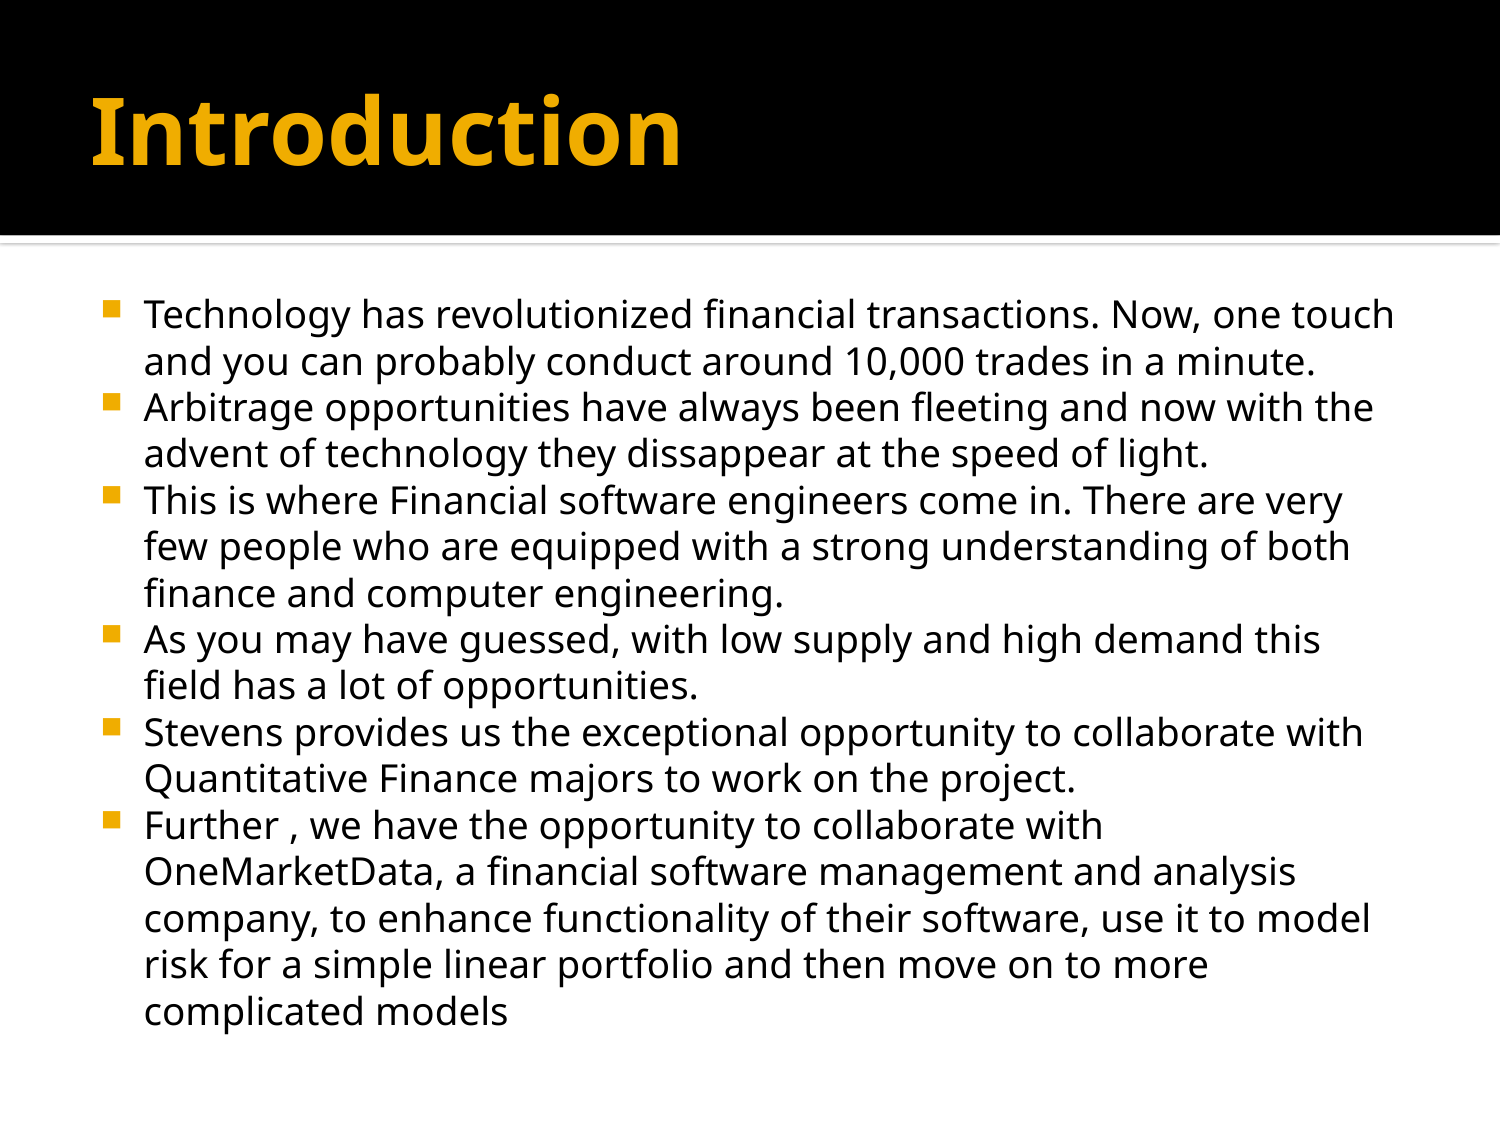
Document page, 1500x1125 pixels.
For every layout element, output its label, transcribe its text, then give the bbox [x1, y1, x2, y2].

title Introduction [75, 25, 1425, 231]
list Technology has revolutionized financial transactions. Now, one touch and you can probably conduct around 10,000 trades in a minute. Arbitrage opportunities have always been fleeting and now with the advent of technology they dissappear at the speed of light. This is where Financial software engineers come in. There are very few people who are equipped with a strong understanding of both finance and computer engineering. As you may have guessed, with low supply and high demand this field has a lot of opportunities. Stevens provides us the exceptional opportunity to collaborate with Quantitative Finance majors to work on the project. Further , we have the opportunity to collaborate with OneMarketData, a financial software management and analysis company, to enhance functionality of their software, use it to model risk for a simple linear portfolio and then move on to more complicated models [75, 275, 1425, 1084]
